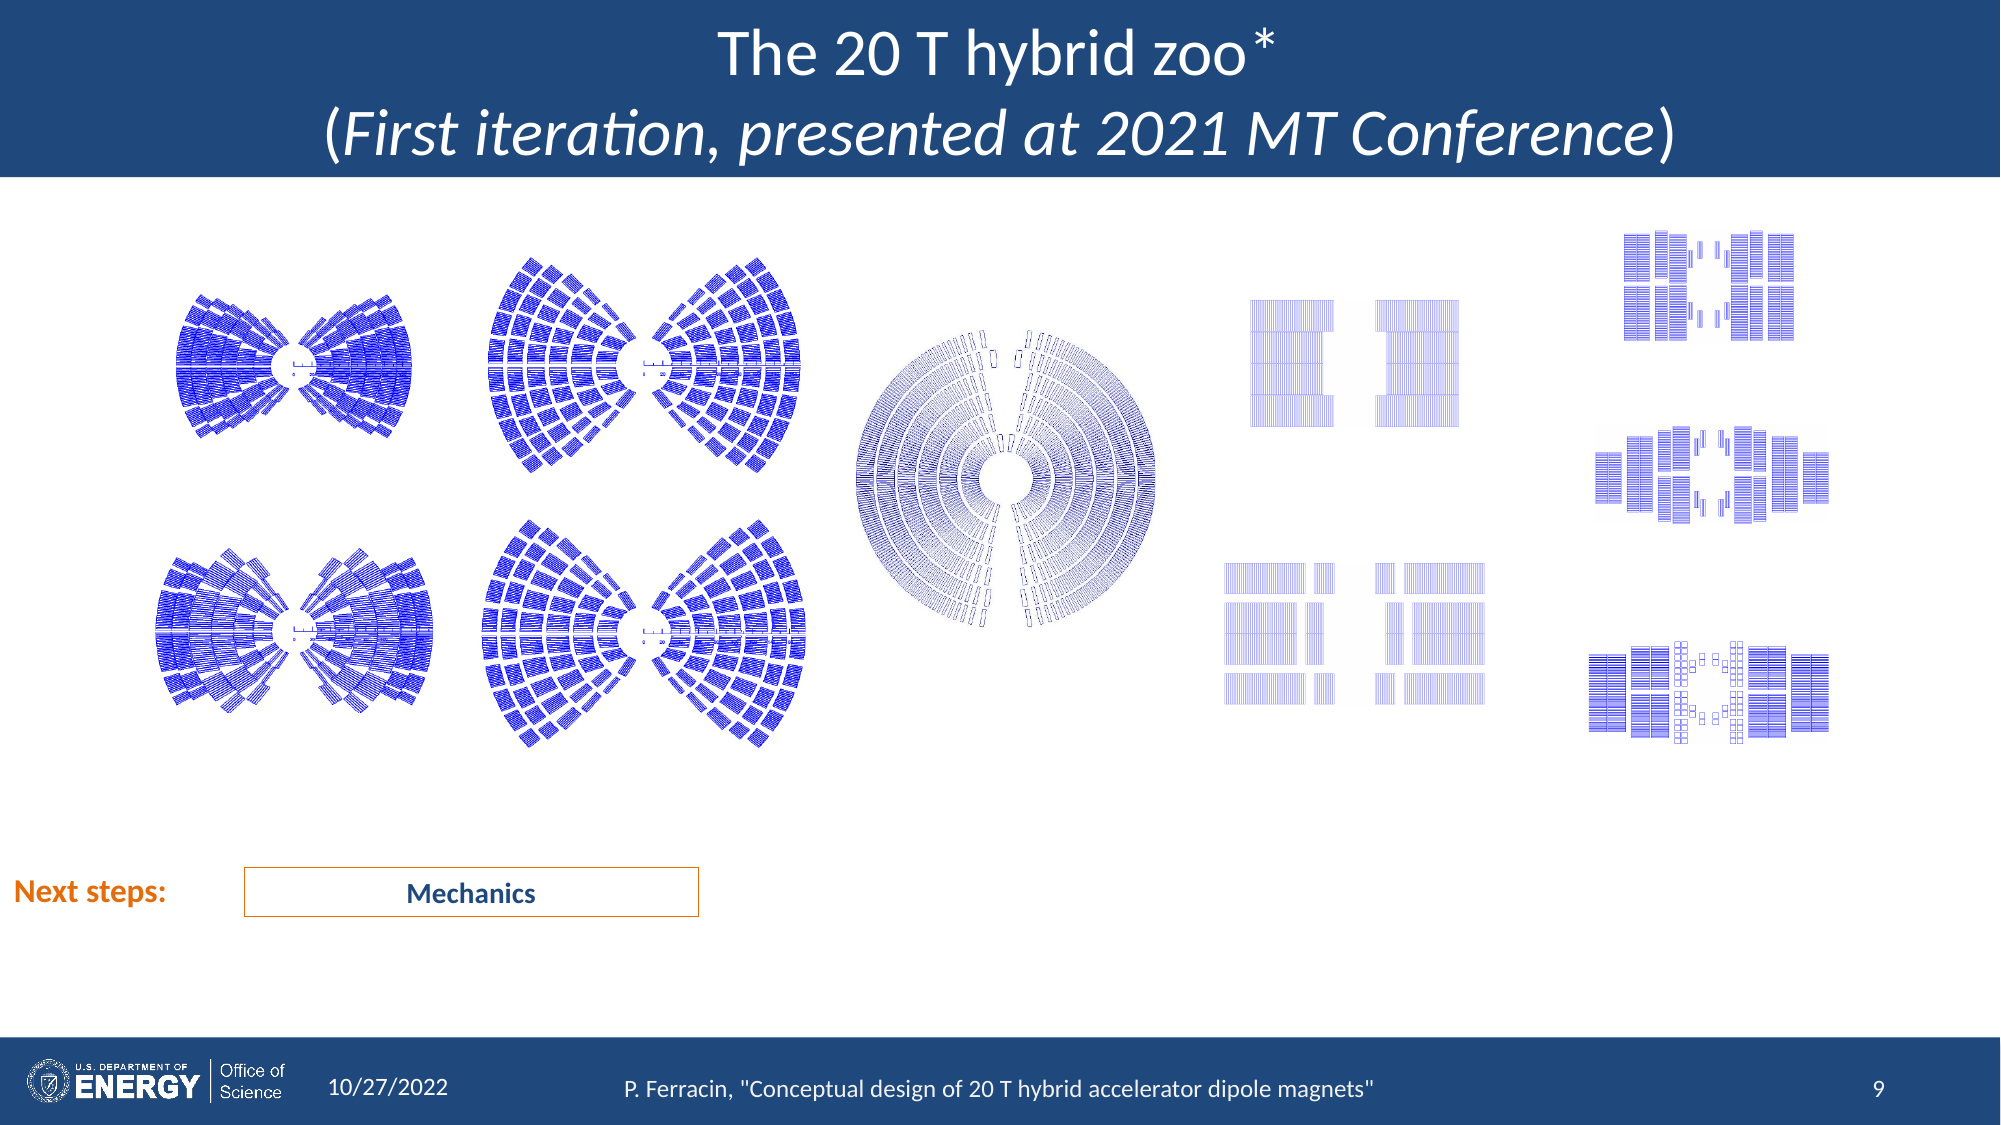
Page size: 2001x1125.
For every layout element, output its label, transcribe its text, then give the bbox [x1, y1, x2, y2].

title The 20 T hybrid zoo* (First iteration, presented at 2021 MT Conference) [0, 0, 2000, 178]
picture [153, 546, 434, 714]
picture [1222, 561, 1486, 707]
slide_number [312, 1055, 567, 1116]
picture [1588, 641, 1829, 745]
picture [854, 326, 1156, 630]
picture [485, 255, 802, 475]
picture [1622, 226, 1795, 344]
picture [1594, 424, 1829, 526]
picture [1249, 299, 1460, 428]
picture [27, 1059, 285, 1103]
text_box Next steps: [0, 862, 233, 917]
picture [479, 516, 806, 752]
picture [175, 290, 413, 440]
footer P. Ferracin, "Conceptual design of 20 T hybrid accelerator dipole magnets" [562, 1057, 1433, 1118]
slide_number 9 [1433, 1057, 1900, 1118]
text_box Mechanics [244, 867, 699, 917]
